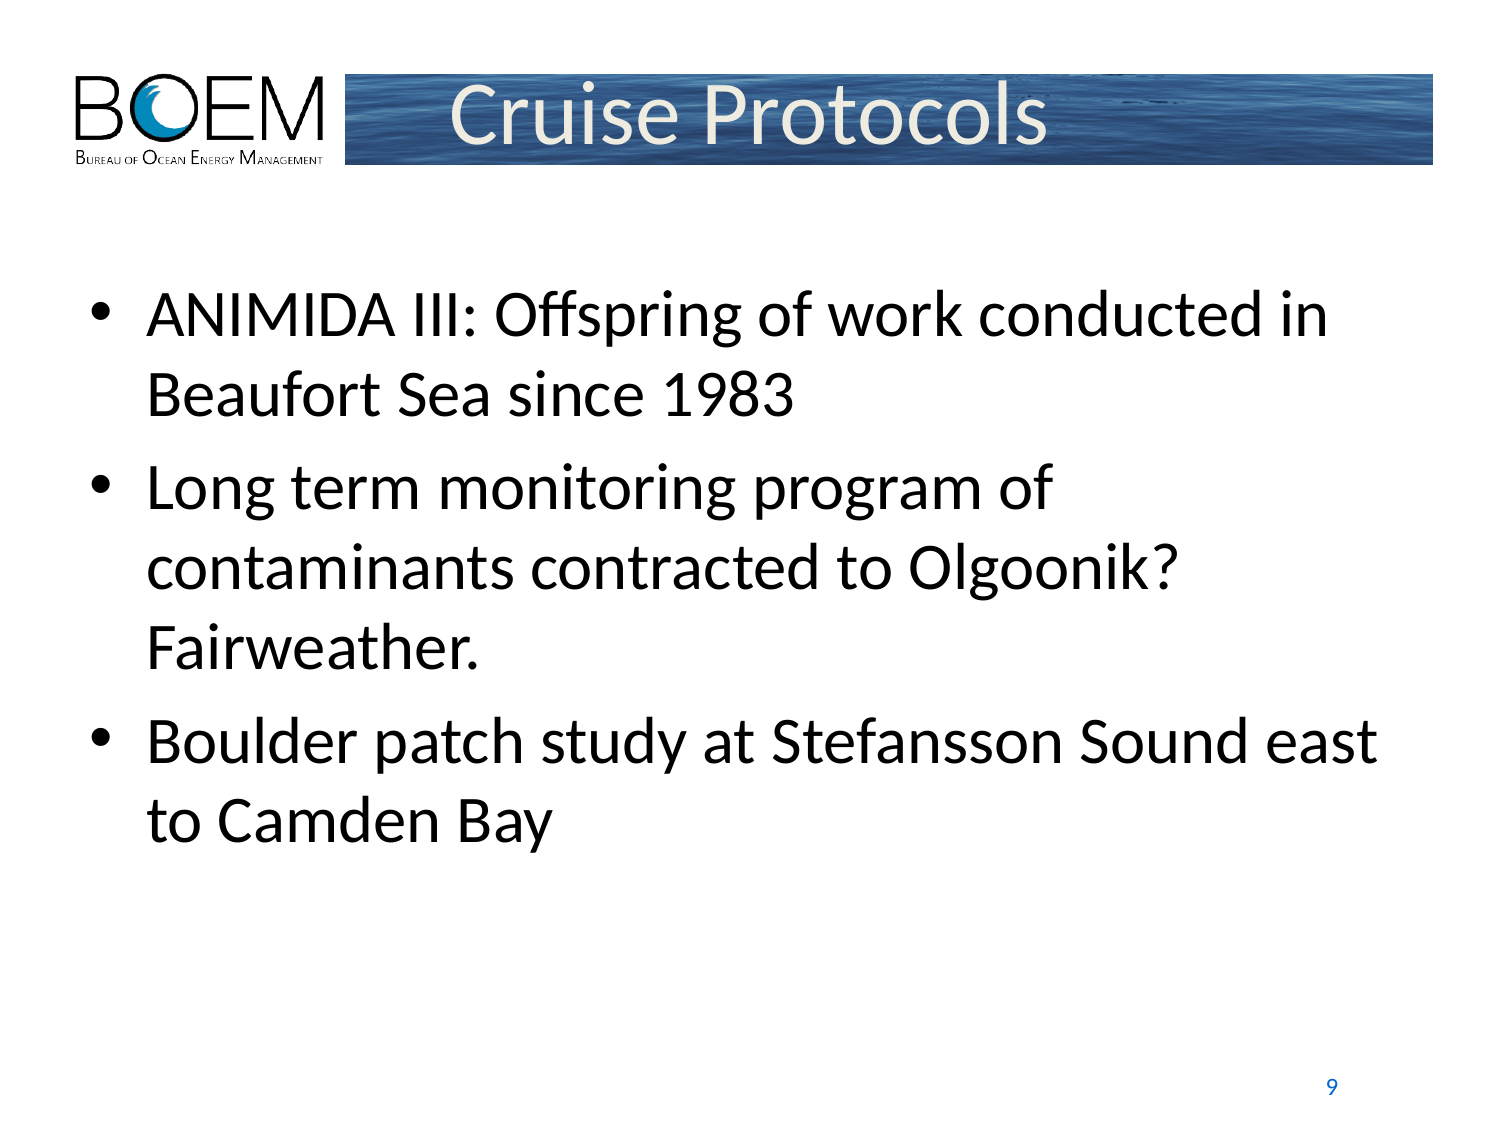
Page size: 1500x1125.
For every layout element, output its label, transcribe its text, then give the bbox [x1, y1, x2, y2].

picture [1425, 74, 1433, 165]
list ANIMIDA III: Offspring of work conducted in Beaufort Sea since 1983 Long term monitoring program of contaminants contracted to Olgoonik? Fairweather. Boulder patch study at Stefansson Sound east to Camden Bay [75, 262, 1425, 1005]
title Cruise Protocols [75, 45, 1425, 233]
